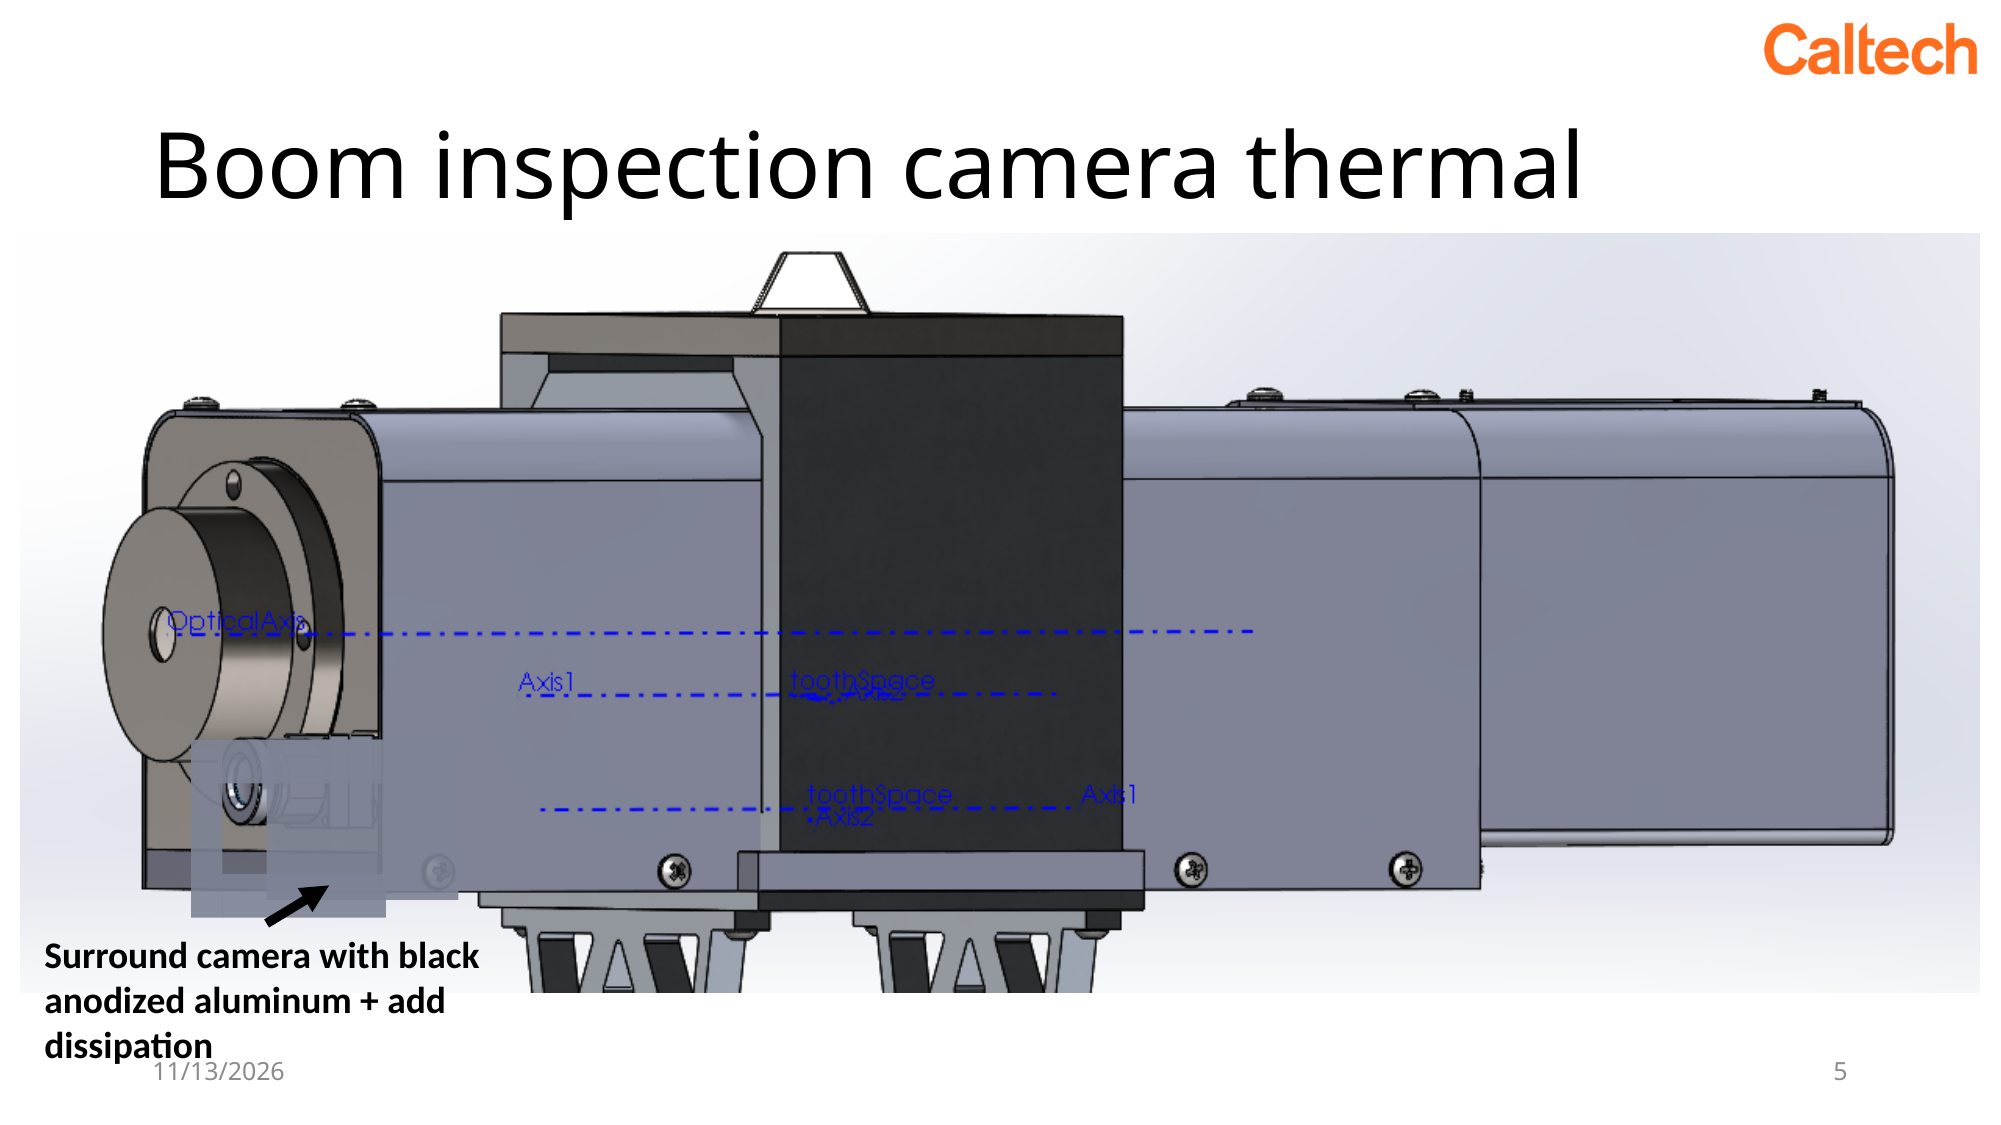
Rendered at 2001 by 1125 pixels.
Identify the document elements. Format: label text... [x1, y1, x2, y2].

picture [1764, 22, 1977, 75]
text_box Surround camera with black anodized aluminum + add dissipation [29, 993, 504, 1074]
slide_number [137, 1042, 588, 1103]
slide_number 5 [1412, 1042, 1863, 1103]
title Boom inspection camera thermal [137, 59, 1863, 233]
picture [20, 233, 1980, 993]
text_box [266, 885, 330, 924]
